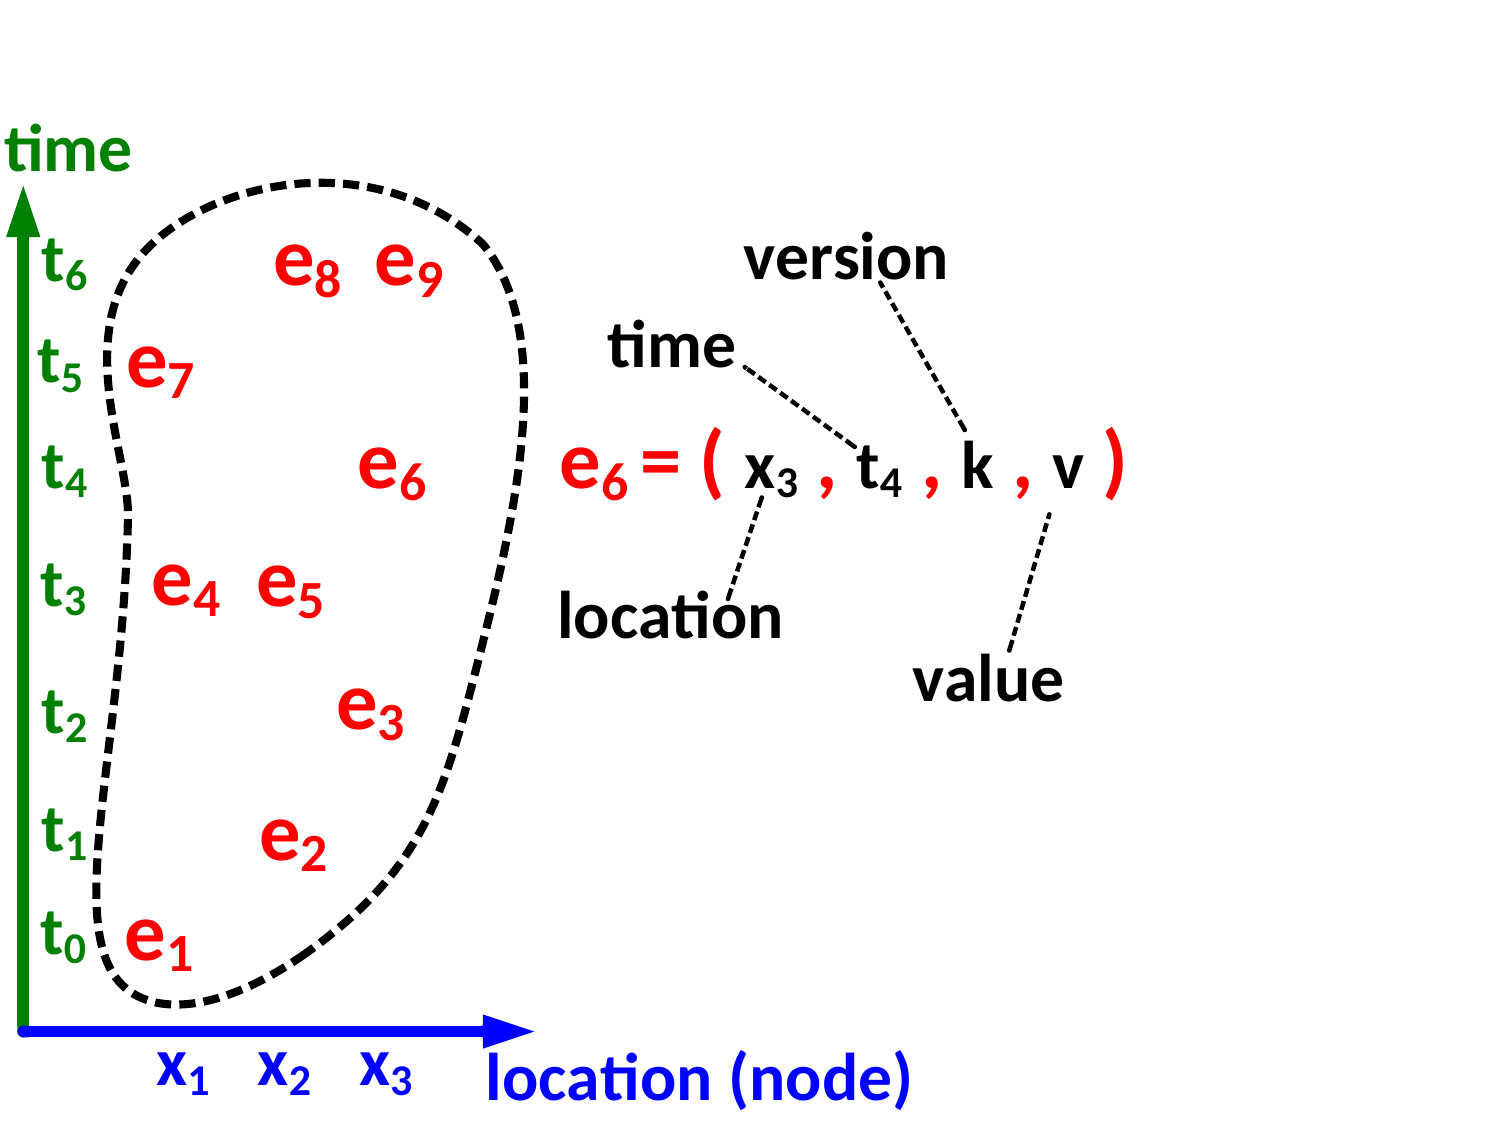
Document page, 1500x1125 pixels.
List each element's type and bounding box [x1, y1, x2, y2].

picture [0, 96, 1134, 1125]
